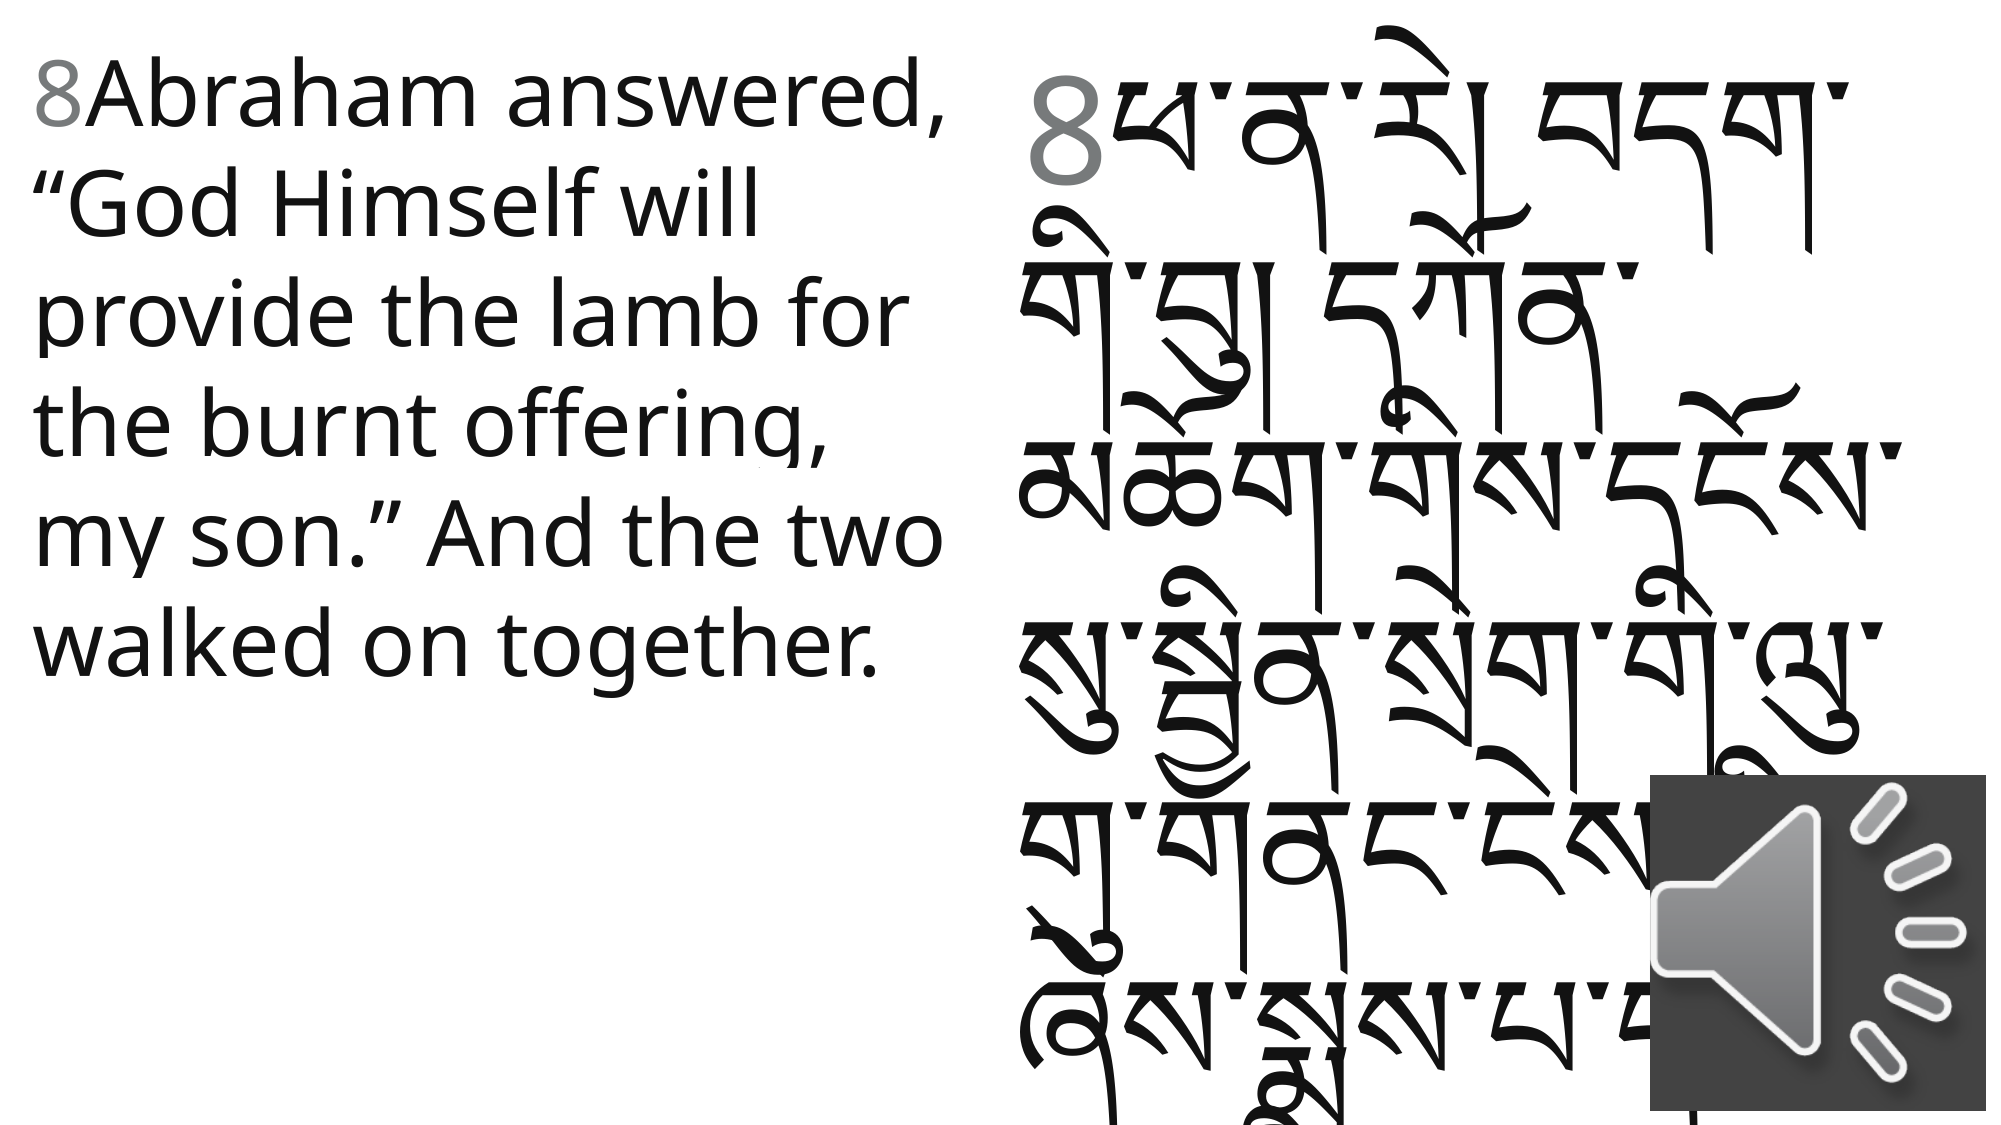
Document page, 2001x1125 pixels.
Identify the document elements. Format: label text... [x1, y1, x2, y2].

text_box 8ཕ་ན༌རེ། བདག་གི༌བུ། དཀོན་མཆོག་གིས་དངོས་སུ་སྦྱིན་སྲེག་གི་ལུ་གུ་གནང་ངེས་ཡིན་ཞེས་སྨྲས་པ་དང་ཕ་བུ་གཉིས་ཀ་མཉམ་དུ༌སོང༌། [999, 27, 2000, 1104]
picture [1648, 773, 1987, 1112]
text_box 8Abraham answered, “God Himself will provide the lamb for the burnt offering, my son.” And the two walked on together. [18, 27, 973, 1104]
